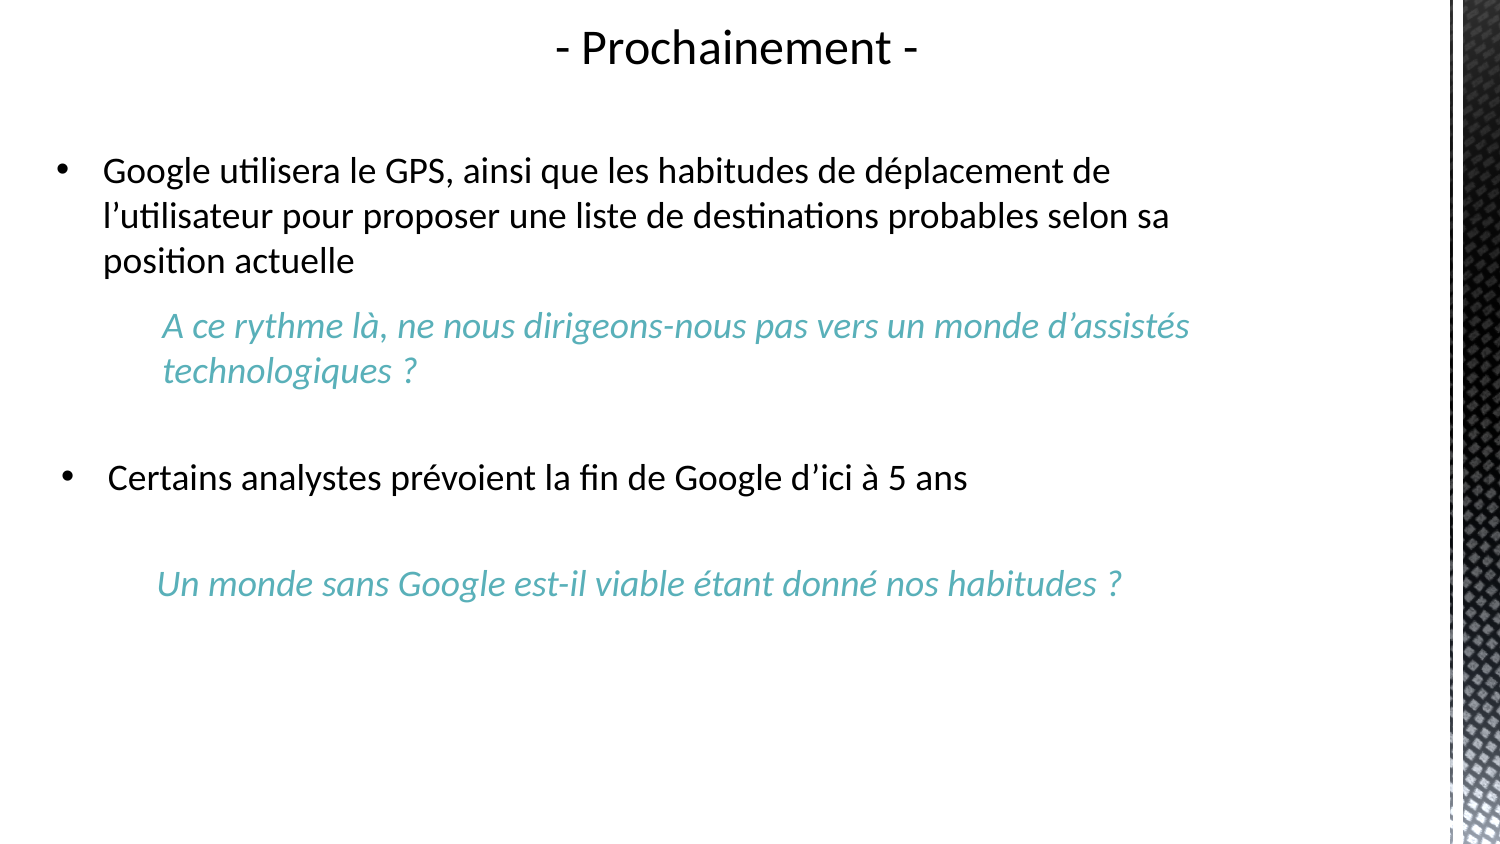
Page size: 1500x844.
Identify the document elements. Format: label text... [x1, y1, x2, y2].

text_box Un monde sans Google est-il viable étant donné nos habitudes ? [141, 551, 1146, 612]
text_box - Prochainement - [335, 6, 1139, 82]
text_box Google utilisera le GPS, ainsi que les habitudes de déplacement de l’utilisateur pour proposer une liste de destinations probables selon sa position actuelle [41, 138, 1247, 289]
text_box A ce rythme là, ne nous dirigeons-nous pas vers un monde d’assistés technologiques ? [147, 293, 1228, 399]
picture [1447, 0, 1500, 844]
text_box Certains analystes prévoient la fin de Google d’ici à 5 ans [46, 445, 1228, 506]
